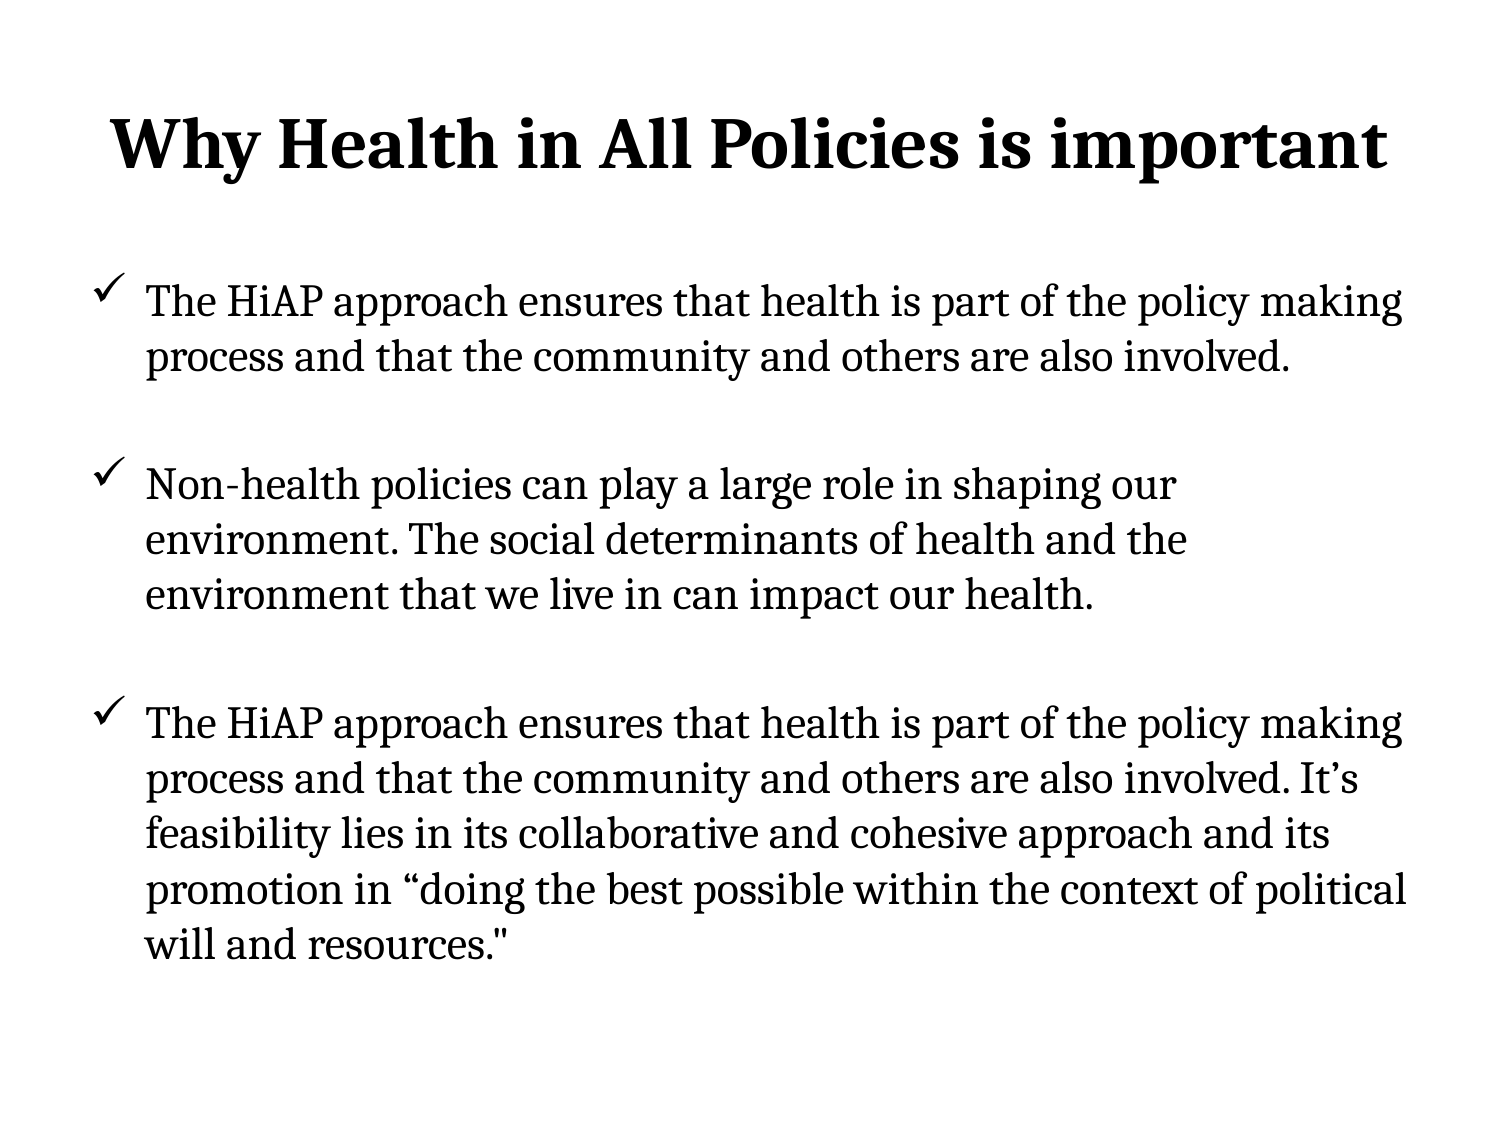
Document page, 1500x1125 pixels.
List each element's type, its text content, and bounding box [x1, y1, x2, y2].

title Why Health in All Policies is important [75, 45, 1425, 233]
list The HiAP approach ensures that health is part of the policy making process and that the community and others are also involved. Non-health policies can play a large role in shaping our environment. The social determinants of health and the environment that we live in can impact our health. The HiAP approach ensures that health is part of the policy making process and that the community and others are also involved. It’s feasibility lies in its collaborative and cohesive approach and its promotion in “doing the best possible within the context of political will and resources." [75, 262, 1425, 1005]
